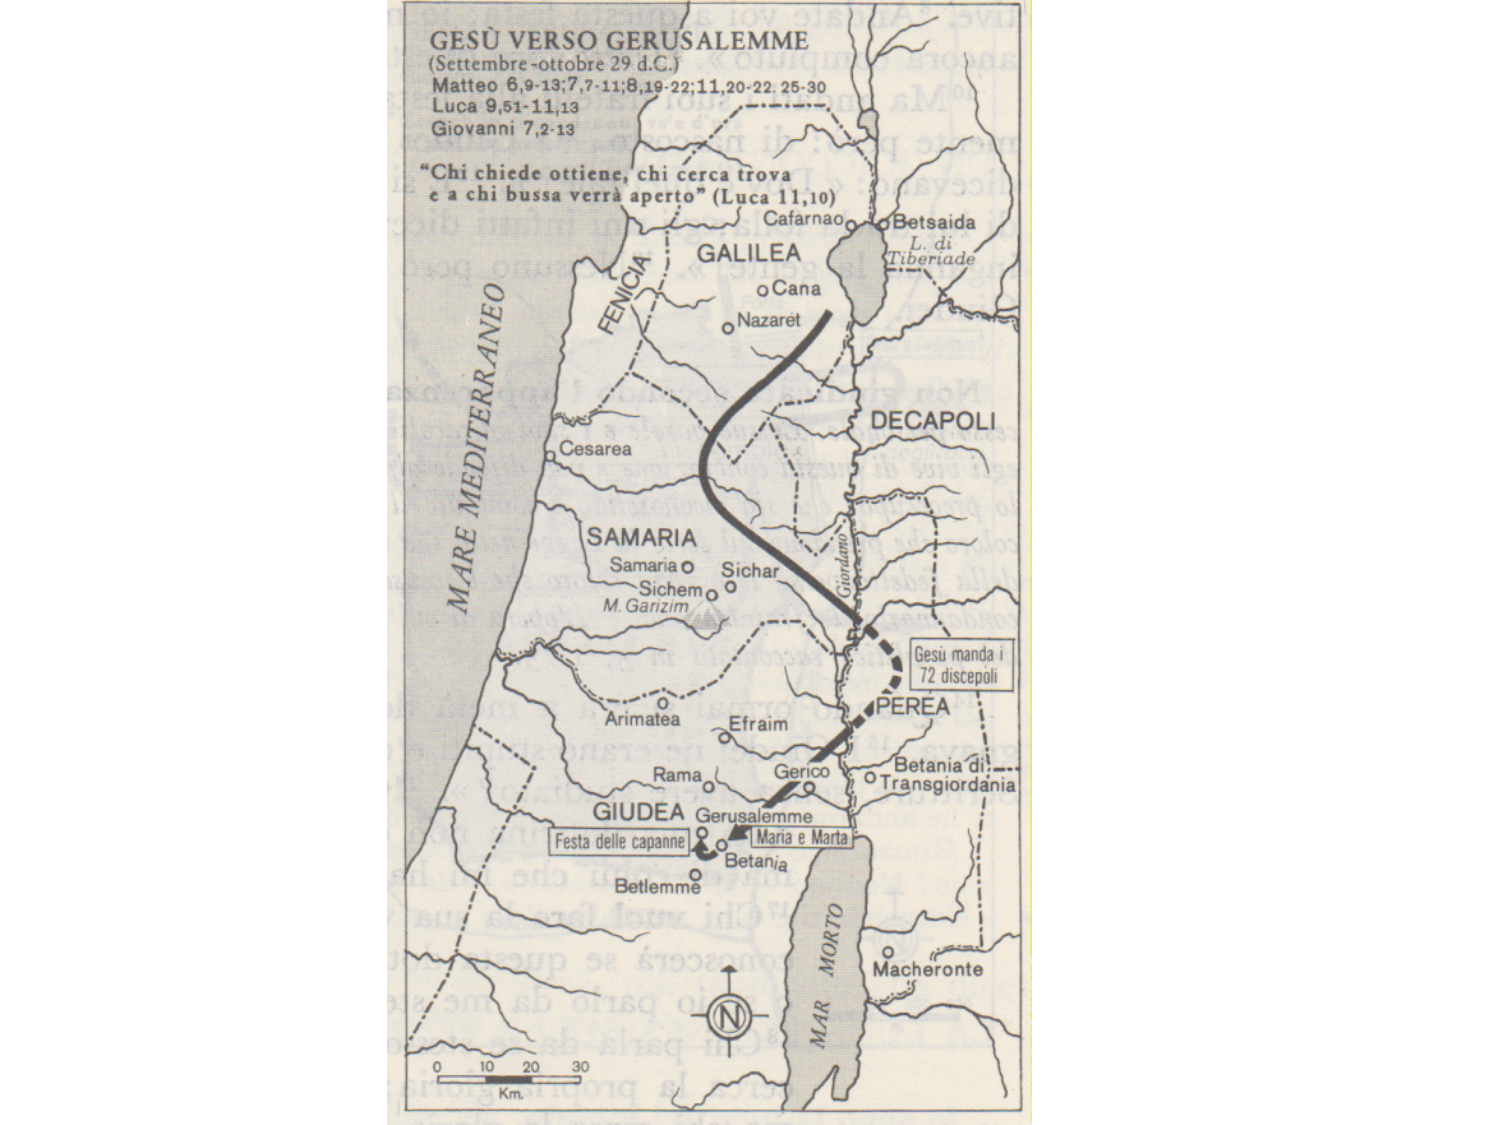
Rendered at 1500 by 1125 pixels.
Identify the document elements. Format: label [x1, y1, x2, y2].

list [387, 0, 1032, 1125]
